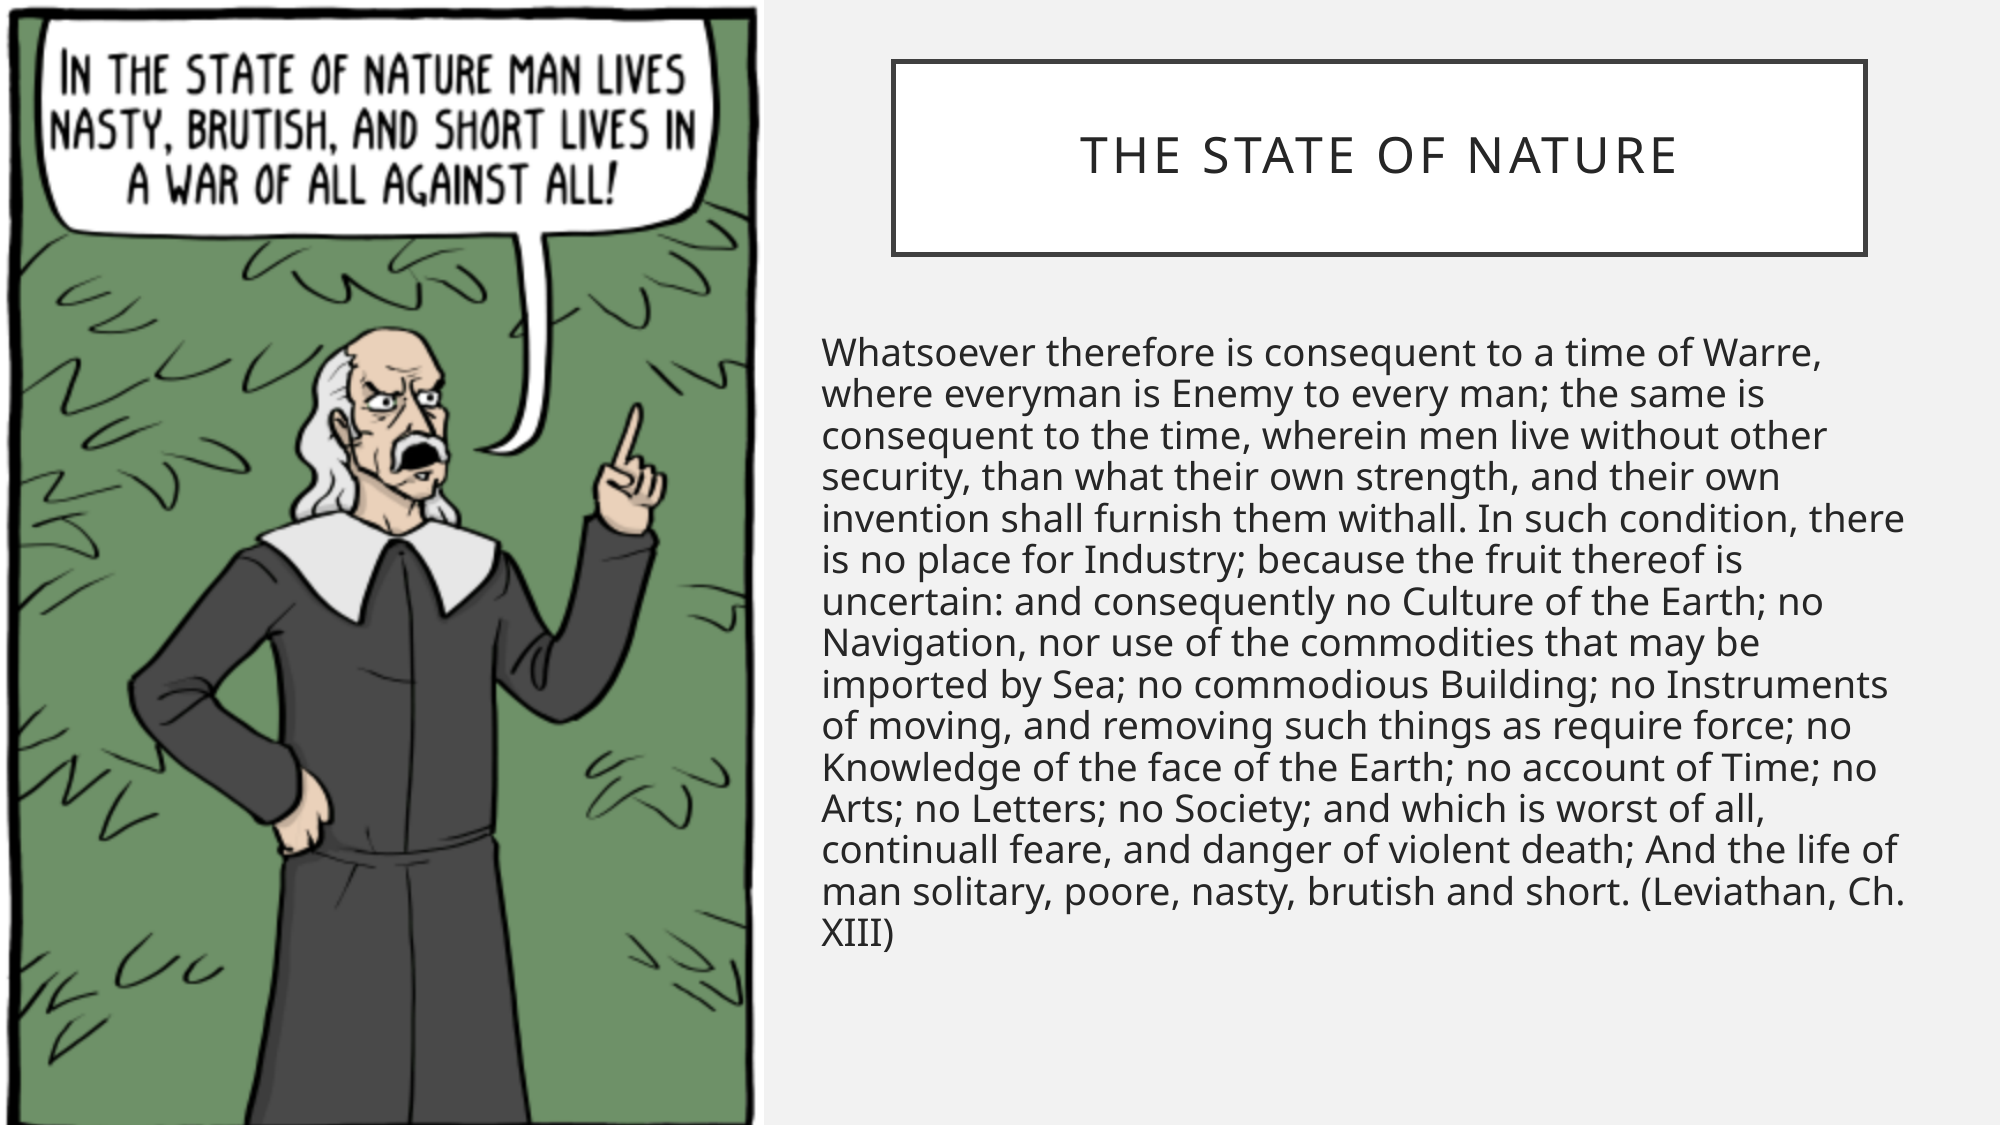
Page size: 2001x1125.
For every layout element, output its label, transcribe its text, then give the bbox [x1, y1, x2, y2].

title The state of nature [891, 59, 1868, 257]
list Whatsoever therefore is consequent to a time of Warre, where everyman is Enemy to every man; the same is consequent to the time, wherein men live without other security, than what their own strength, and their own invention shall furnish them withall. In such condition, there is no place for Industry; because the fruit thereof is uncertain: and consequently no Culture of the Earth; no Navigation, nor use of the commodities that may be imported by Sea; no commodious Building; no Instruments of moving, and removing such things as require force; no Knowledge of the face of the Earth; no account of Time; no Arts; no Letters; no Society; and which is worst of all, continuall feare, and danger of violent death; And the life of man solitary, poore, nasty, brutish and short. (Leviathan, Ch. XIII) [806, 325, 1948, 968]
picture [0, 0, 764, 1125]
